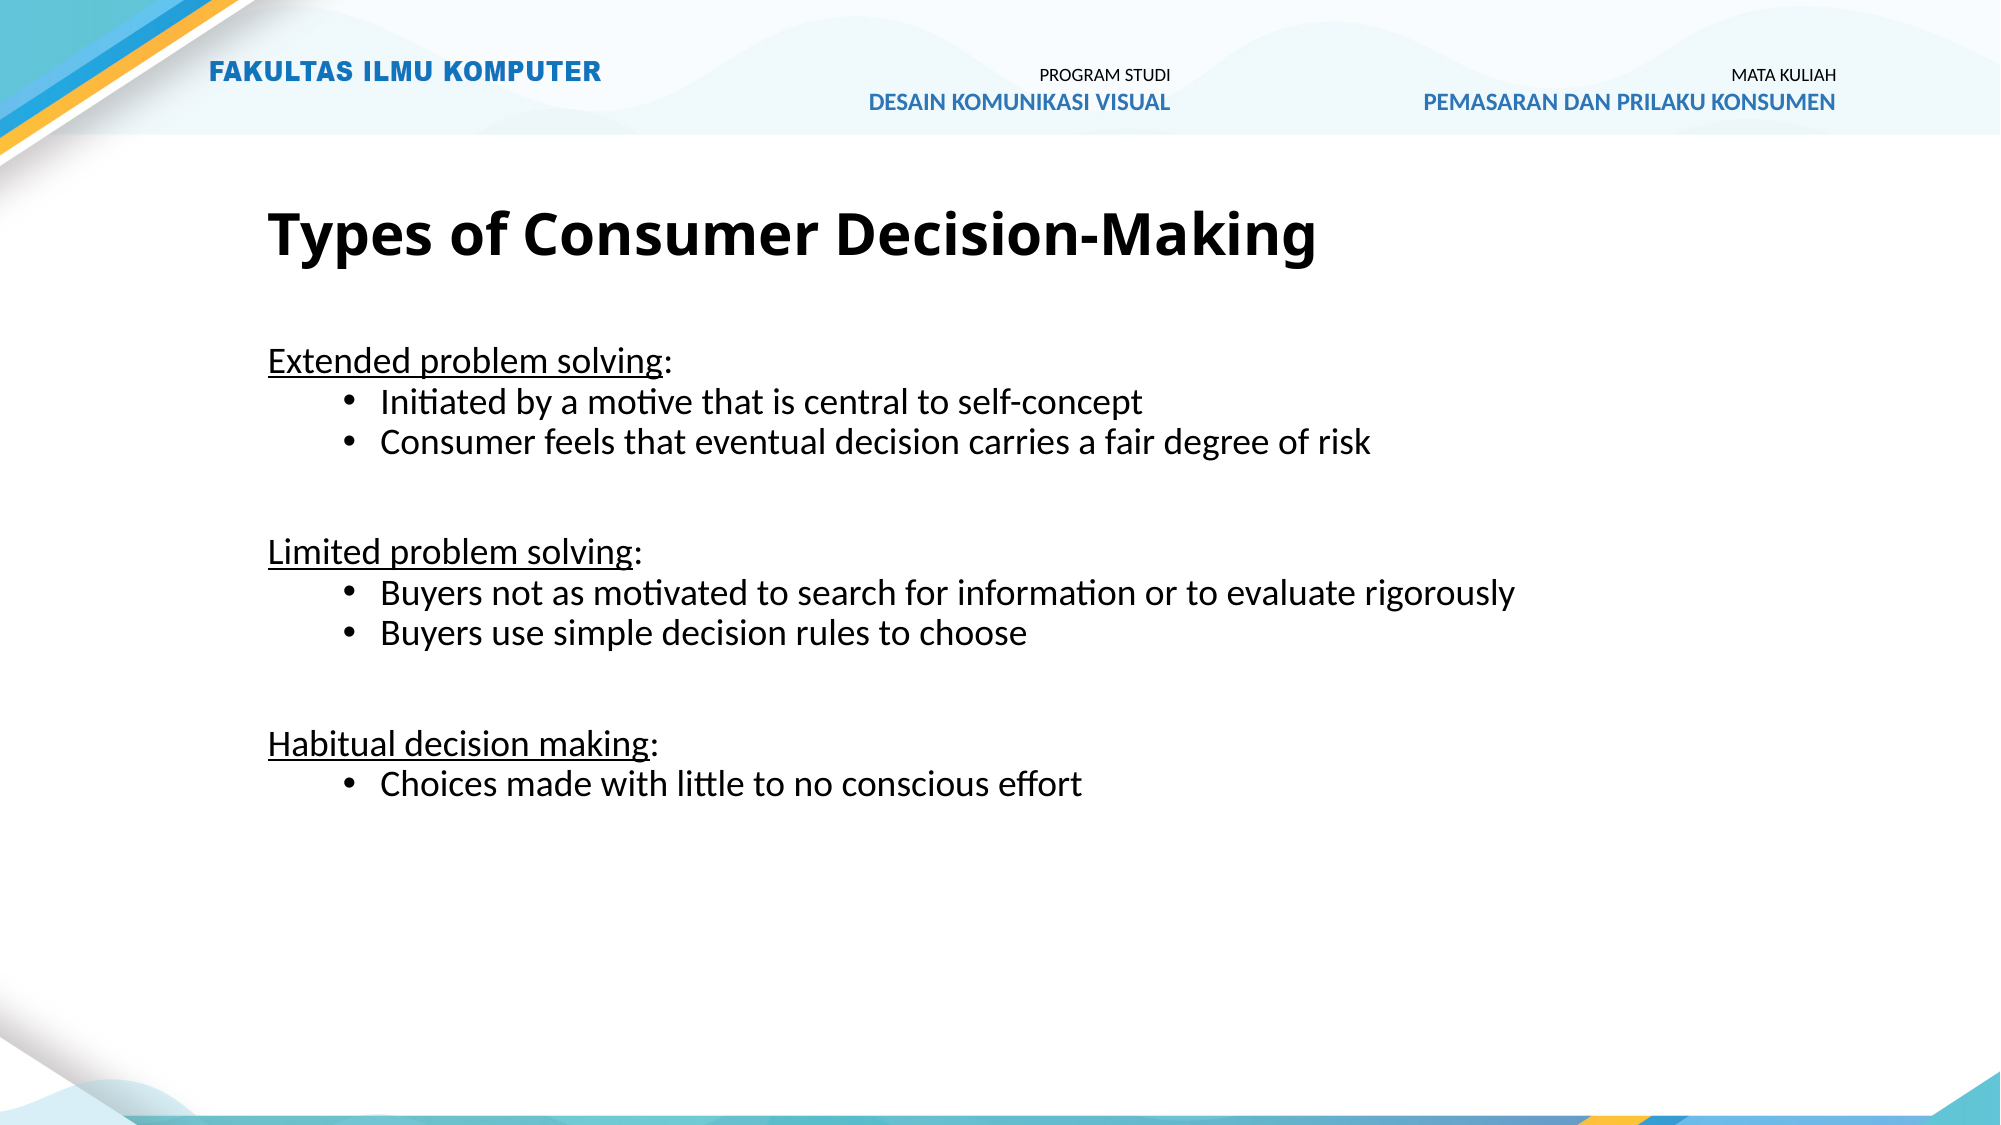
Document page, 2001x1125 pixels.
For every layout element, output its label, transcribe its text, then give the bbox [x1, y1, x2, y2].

picture [0, 0, 2000, 1125]
list Extended problem solving: Initiated by a motive that is central to self-concept Consumer feels that eventual decision carries a fair degree of risk Limited problem solving: Buyers not as motivated to search for information or to evaluate rigorously Buyers use simple decision rules to choose Habitual decision making: Choices made with little to no conscious effort [252, 333, 1852, 822]
text_box MATA KULIAH PEMASARAN DAN PRILAKU KONSUMEN [1356, 55, 1852, 140]
text_box PROGRAM STUDI DESAIN KOMUNIKASI VISUAL [809, 55, 1186, 140]
title Types of Consumer Decision-Making [252, 170, 1852, 303]
